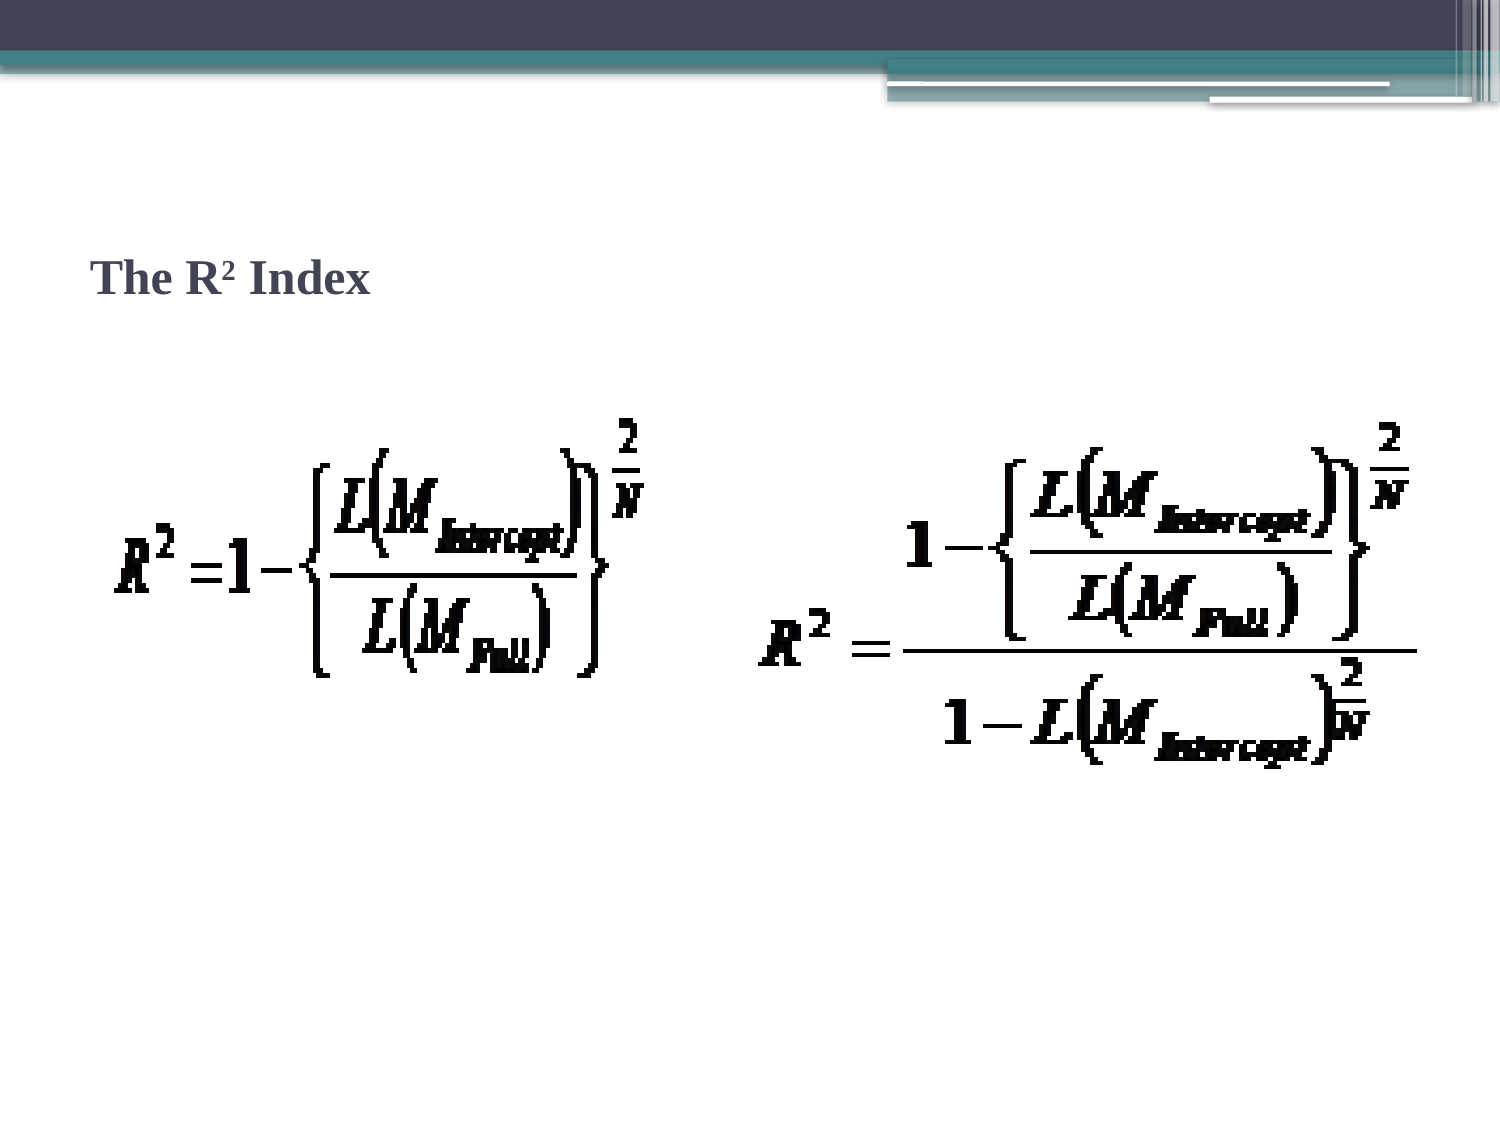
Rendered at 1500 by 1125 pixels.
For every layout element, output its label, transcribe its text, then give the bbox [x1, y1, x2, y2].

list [108, 398, 659, 704]
title The R2 Index [75, 187, 1425, 363]
picture [749, 409, 1439, 786]
